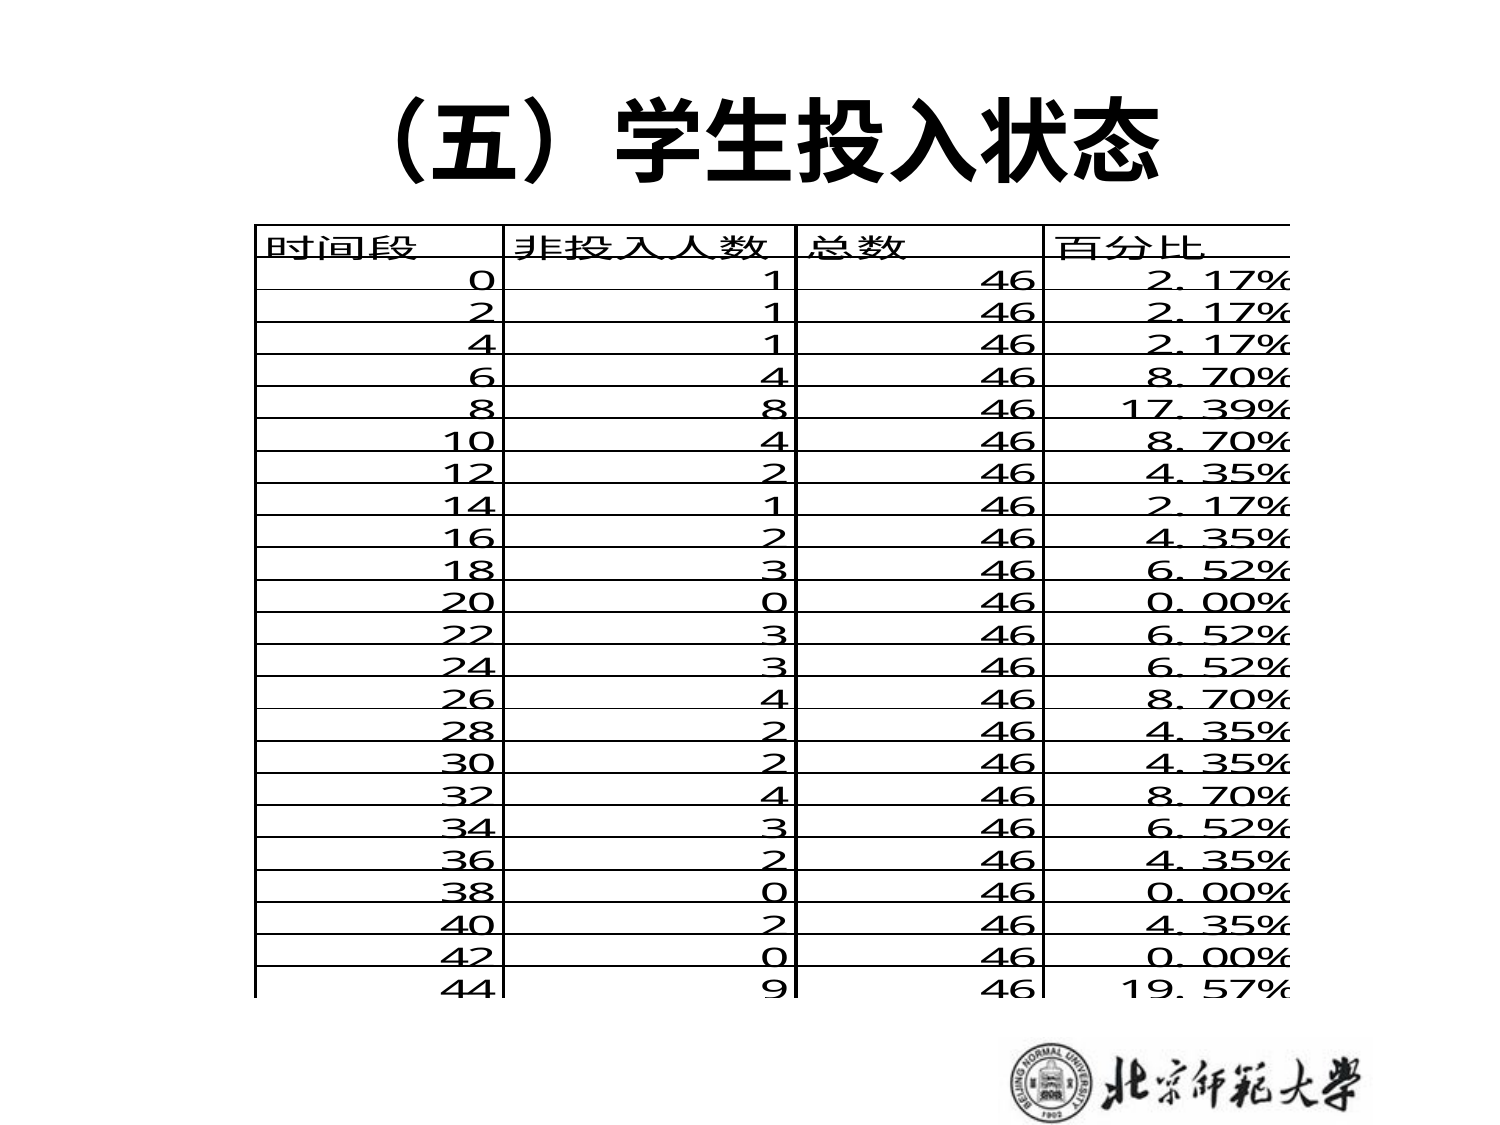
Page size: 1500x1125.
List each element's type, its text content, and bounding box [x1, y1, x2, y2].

picture [998, 1037, 1373, 1125]
title （五）学生投入状态 [75, 45, 1425, 233]
picture [253, 223, 1294, 1000]
